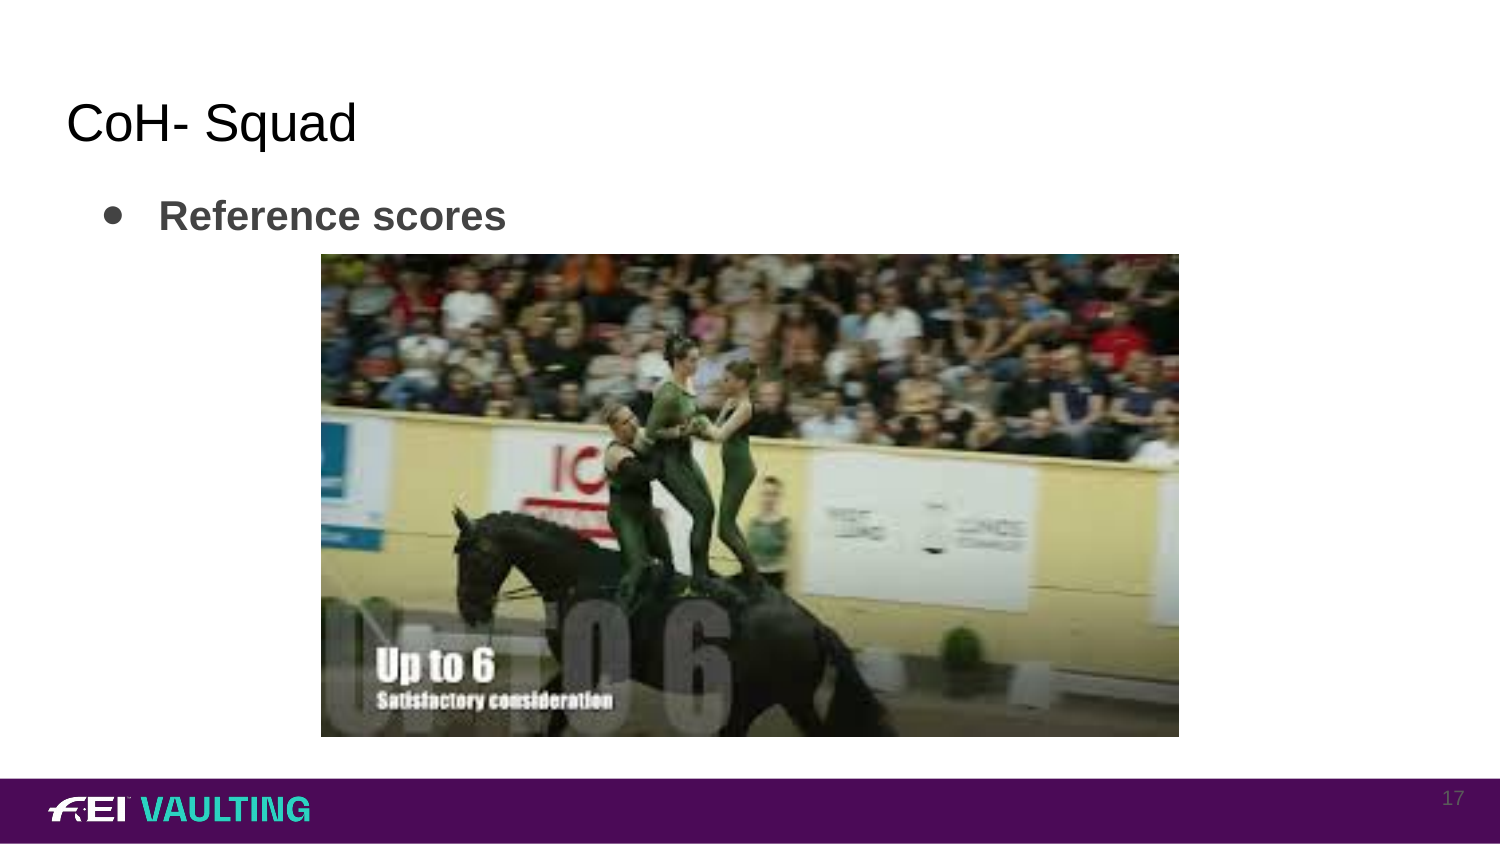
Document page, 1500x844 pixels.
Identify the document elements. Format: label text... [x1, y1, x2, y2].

title CoH- Squad [51, 72, 1449, 167]
picture [321, 254, 1179, 737]
slide_number 17 [1389, 764, 1480, 830]
text_box Reference scores [68, 173, 1223, 254]
picture [32, 781, 325, 837]
